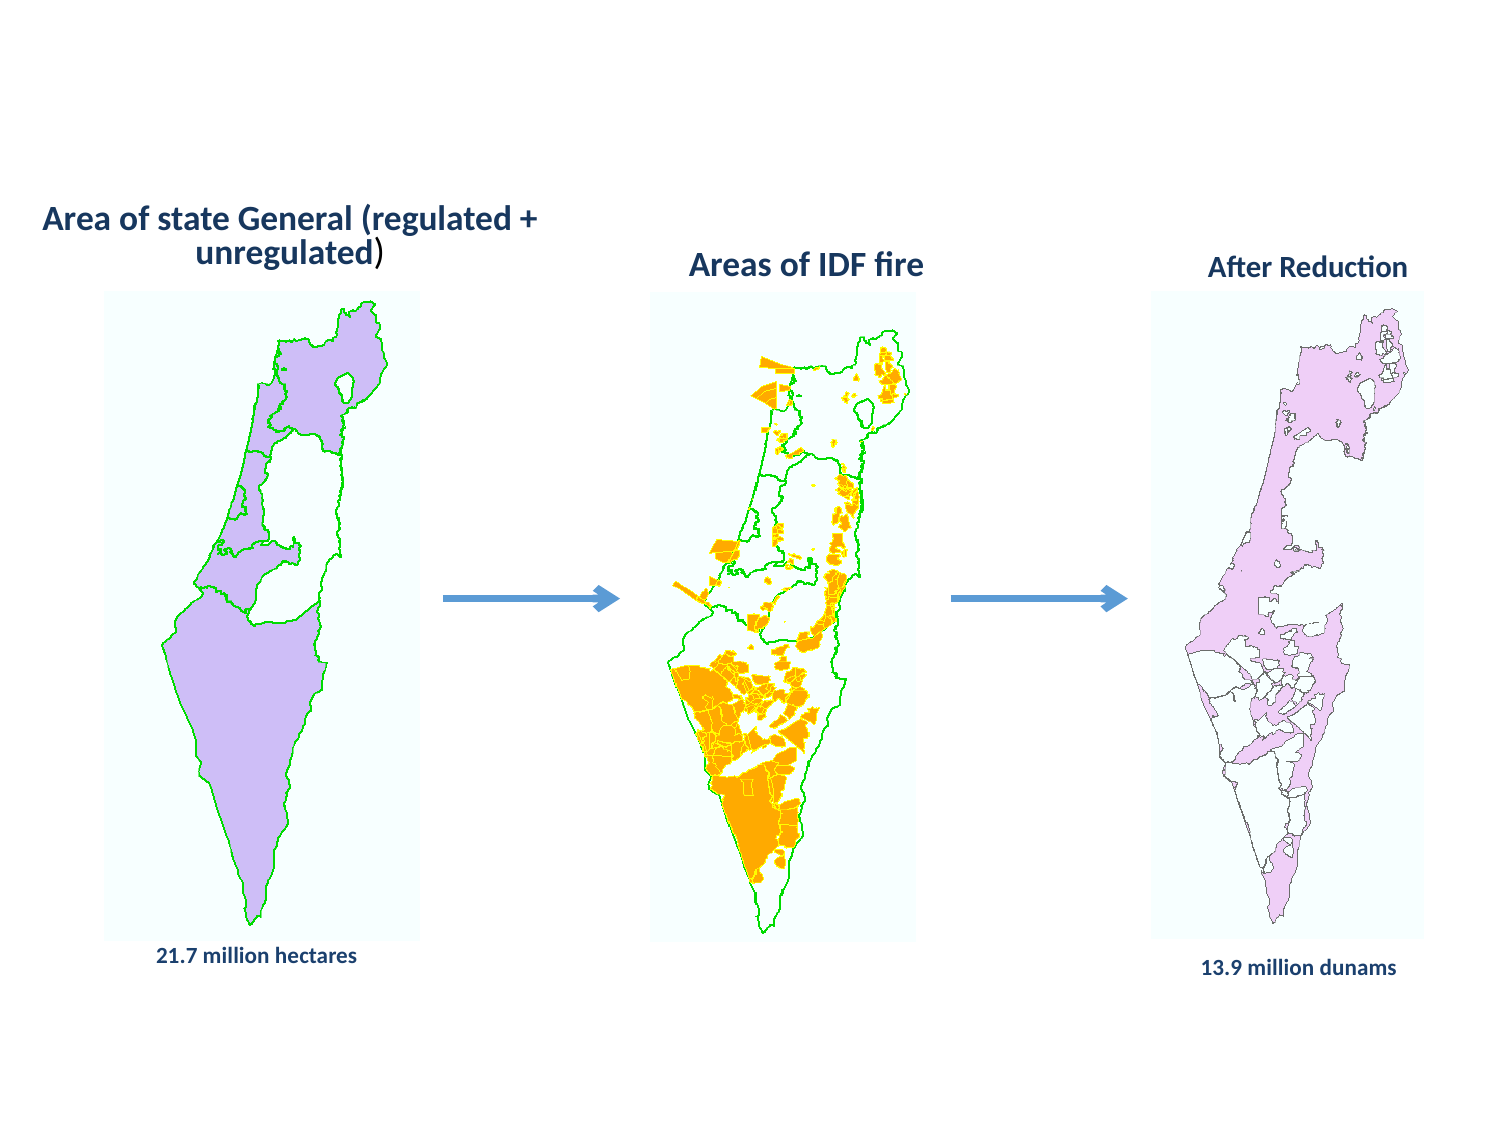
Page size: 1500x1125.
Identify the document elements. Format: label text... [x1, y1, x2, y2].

picture [104, 291, 420, 941]
text_box 21.7 million hectares [124, 941, 372, 976]
text_box [1009, 220, 1450, 316]
picture [650, 292, 916, 942]
subtitle Area of state General (regulated + unregulated) [0, 197, 592, 293]
text_box 13.9 million dunams [1163, 939, 1412, 988]
text_box Areas of IDF fire [655, 219, 939, 292]
picture [1151, 291, 1424, 939]
text_box After Reduction [1175, 231, 1424, 291]
